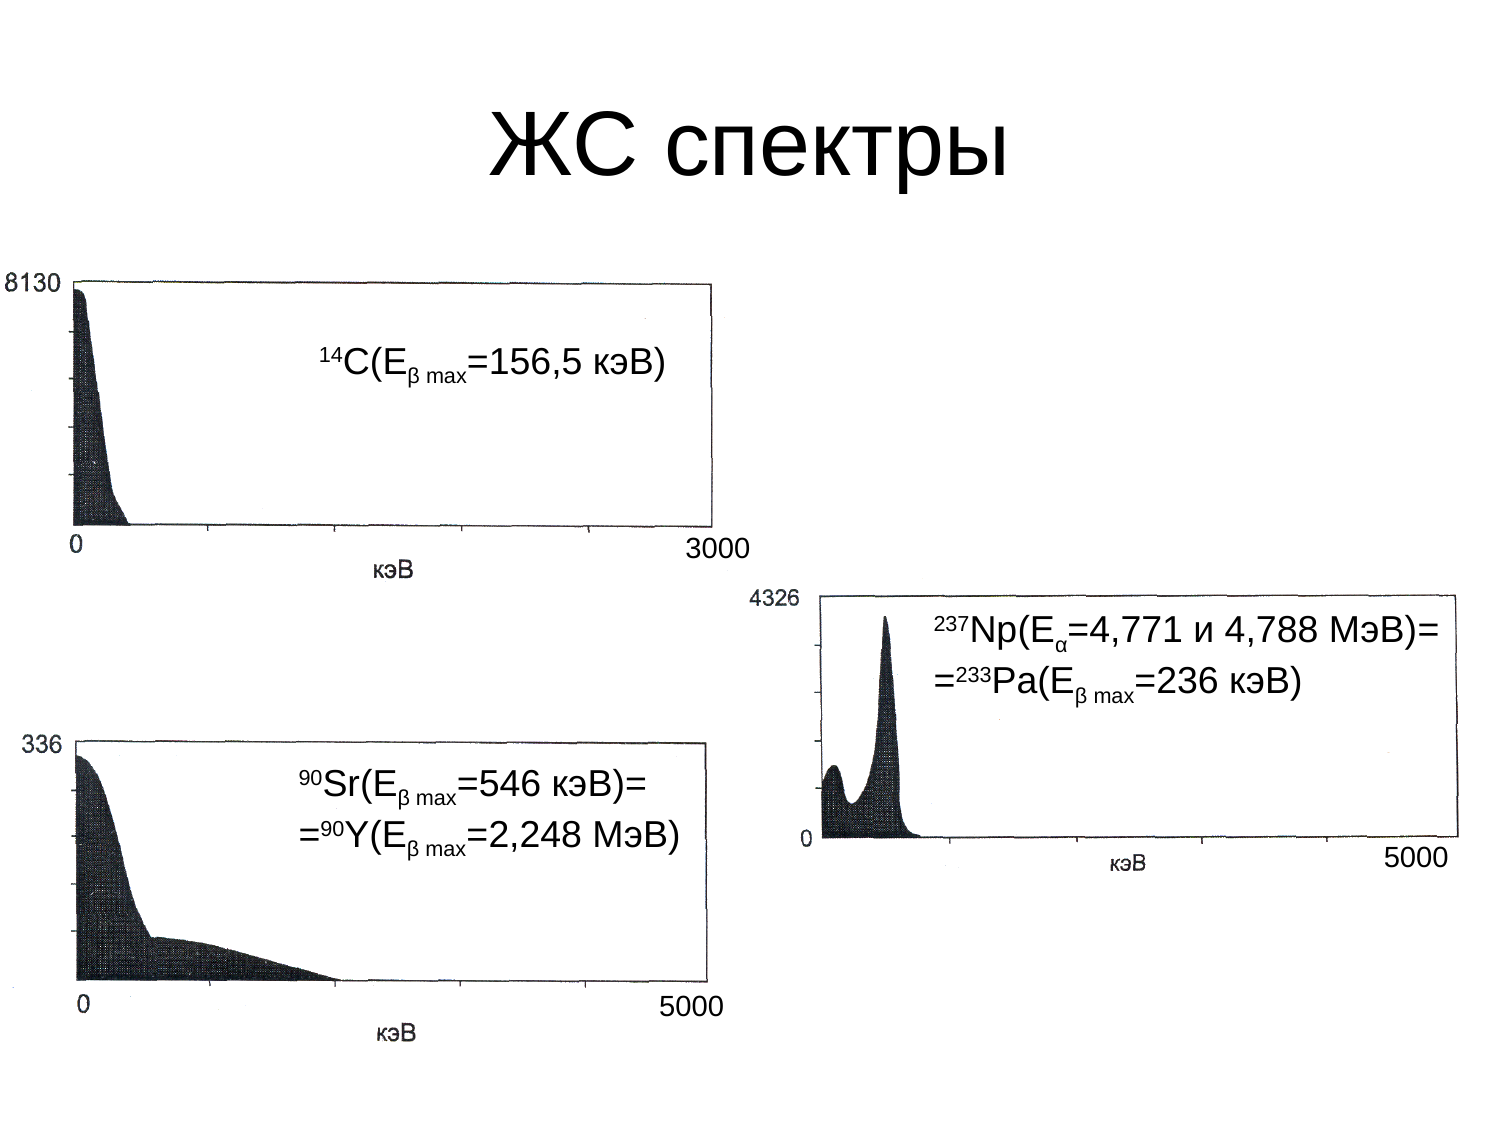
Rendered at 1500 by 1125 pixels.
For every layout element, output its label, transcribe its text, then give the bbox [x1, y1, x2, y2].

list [0, 716, 739, 1046]
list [0, 267, 750, 582]
title ЖС спектры [75, 45, 1425, 233]
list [738, 562, 1500, 877]
